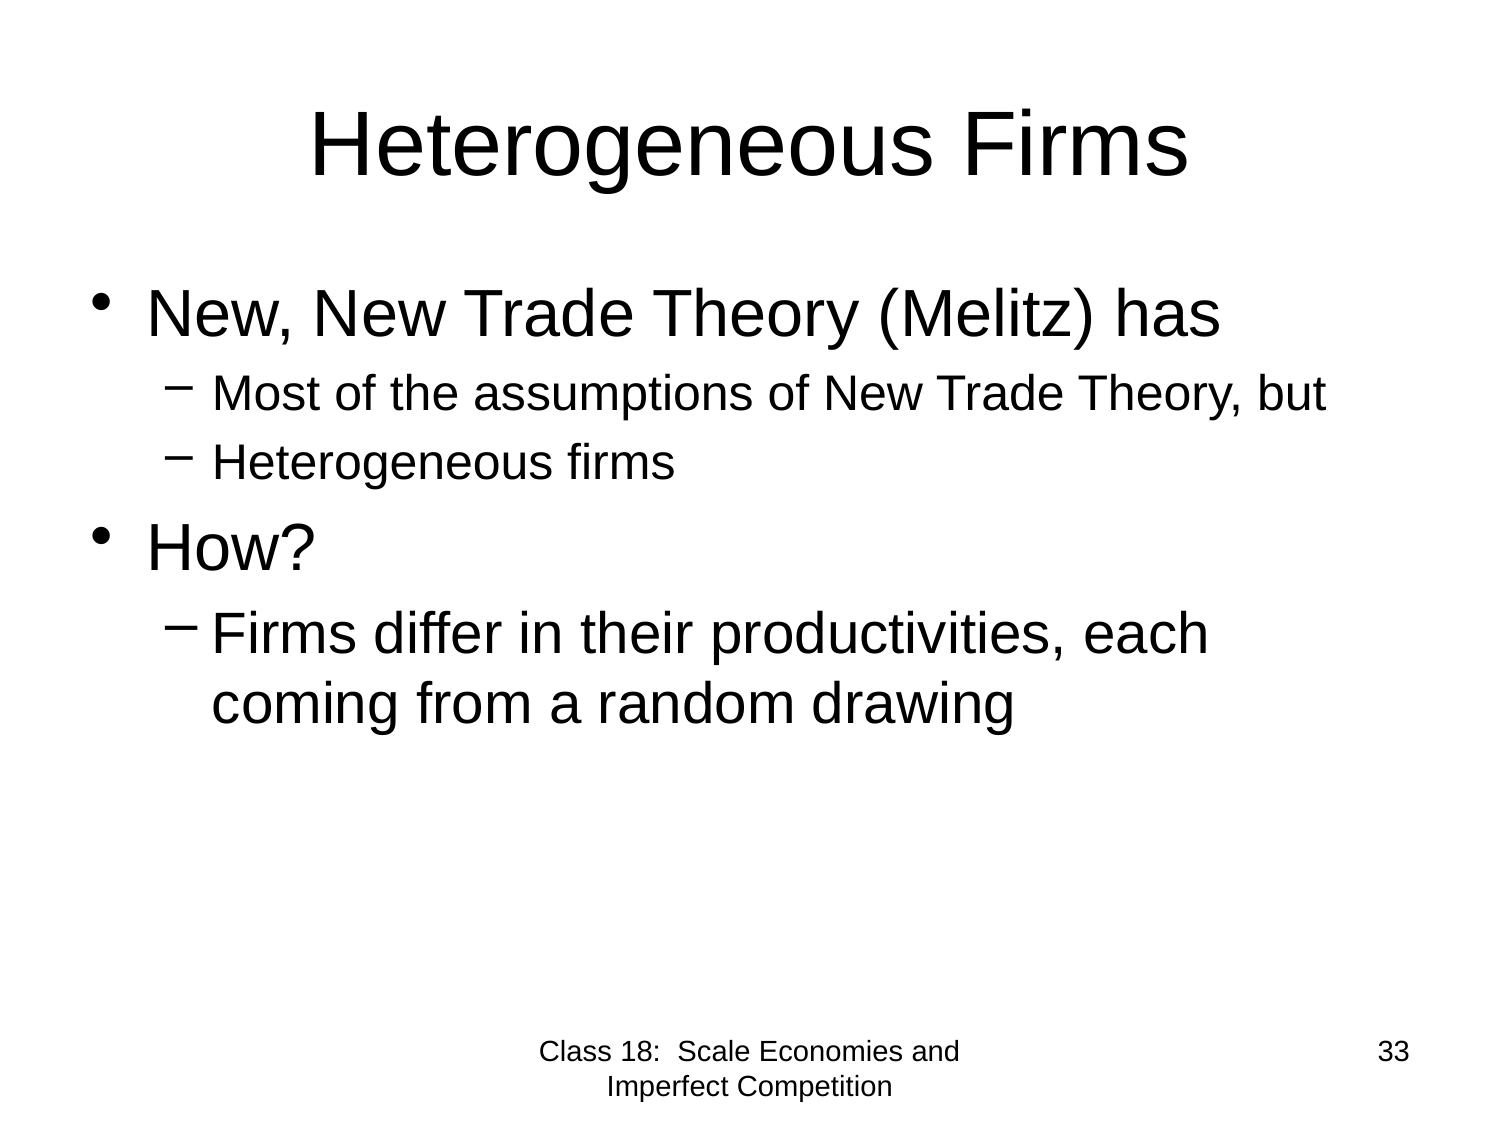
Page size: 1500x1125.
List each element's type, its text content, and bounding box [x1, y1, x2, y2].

list New, New Trade Theory (Melitz) has Most of the assumptions of New Trade Theory, but Heterogeneous firms How? Firms differ in their productivities, each coming from a random drawing [74, 262, 1426, 1006]
title Heterogeneous Firms [74, 44, 1426, 233]
slide_number 33 [1074, 1024, 1426, 1103]
footer Class 18: Scale Economies and Imperfect Competition [512, 1024, 988, 1103]
